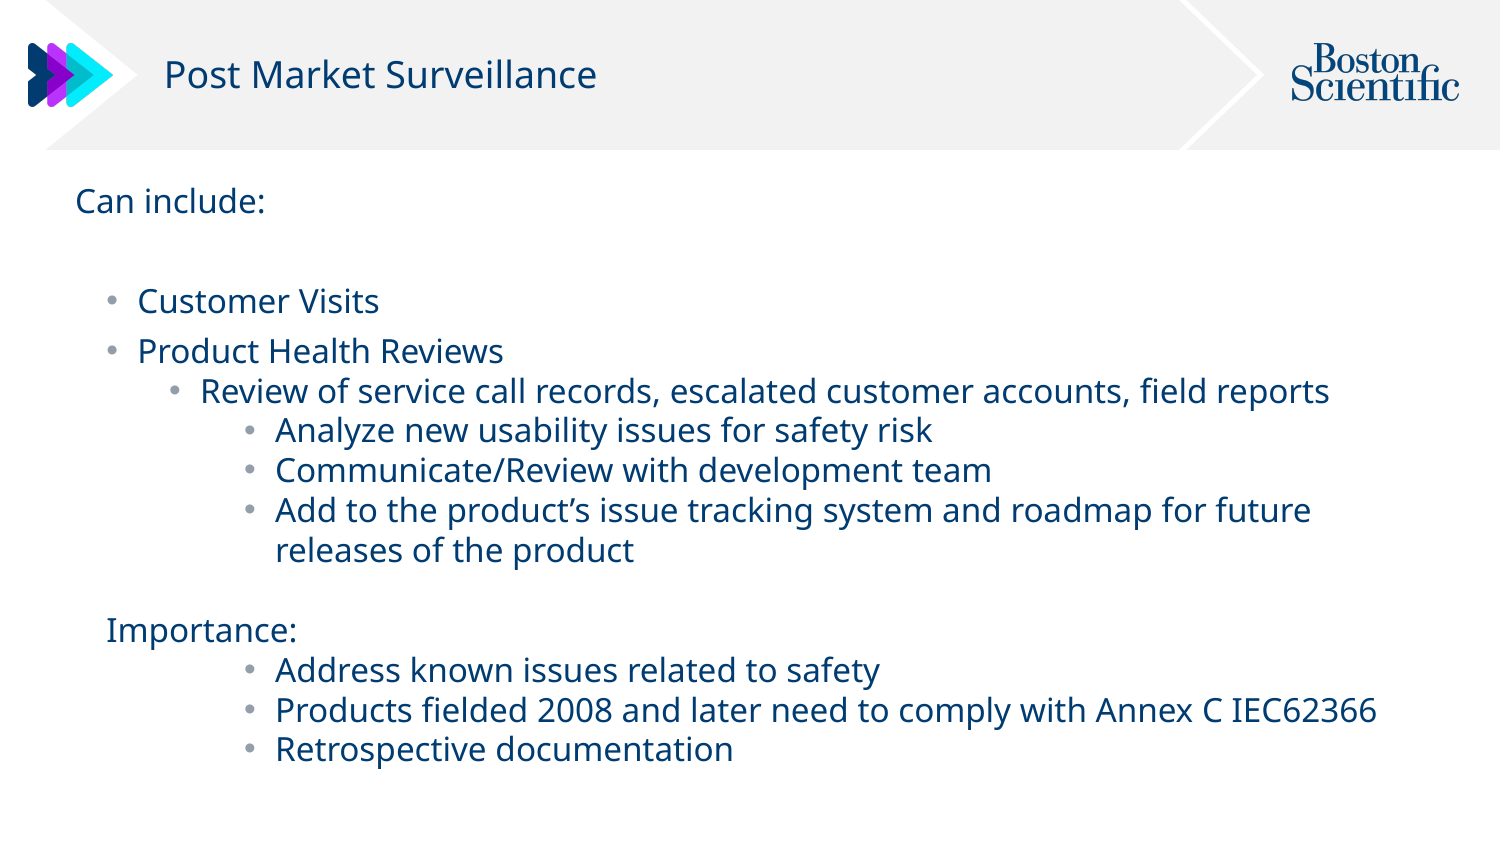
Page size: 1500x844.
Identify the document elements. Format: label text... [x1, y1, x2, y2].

text_box Can include: Customer Visits Product Health Reviews Review of service call records, escalated customer accounts, field reports Analyze new usability issues for safety risk Communicate/Review with development team Add to the product’s issue tracking system and roadmap for future releases of the product Importance: Address known issues related to safety Products fielded 2008 and later need to comply with Annex C IEC62366 Retrospective documentation [74, 169, 1425, 777]
title Post Market Surveillance [148, 34, 1425, 118]
picture [1425, 43, 1459, 101]
picture [28, 43, 113, 108]
